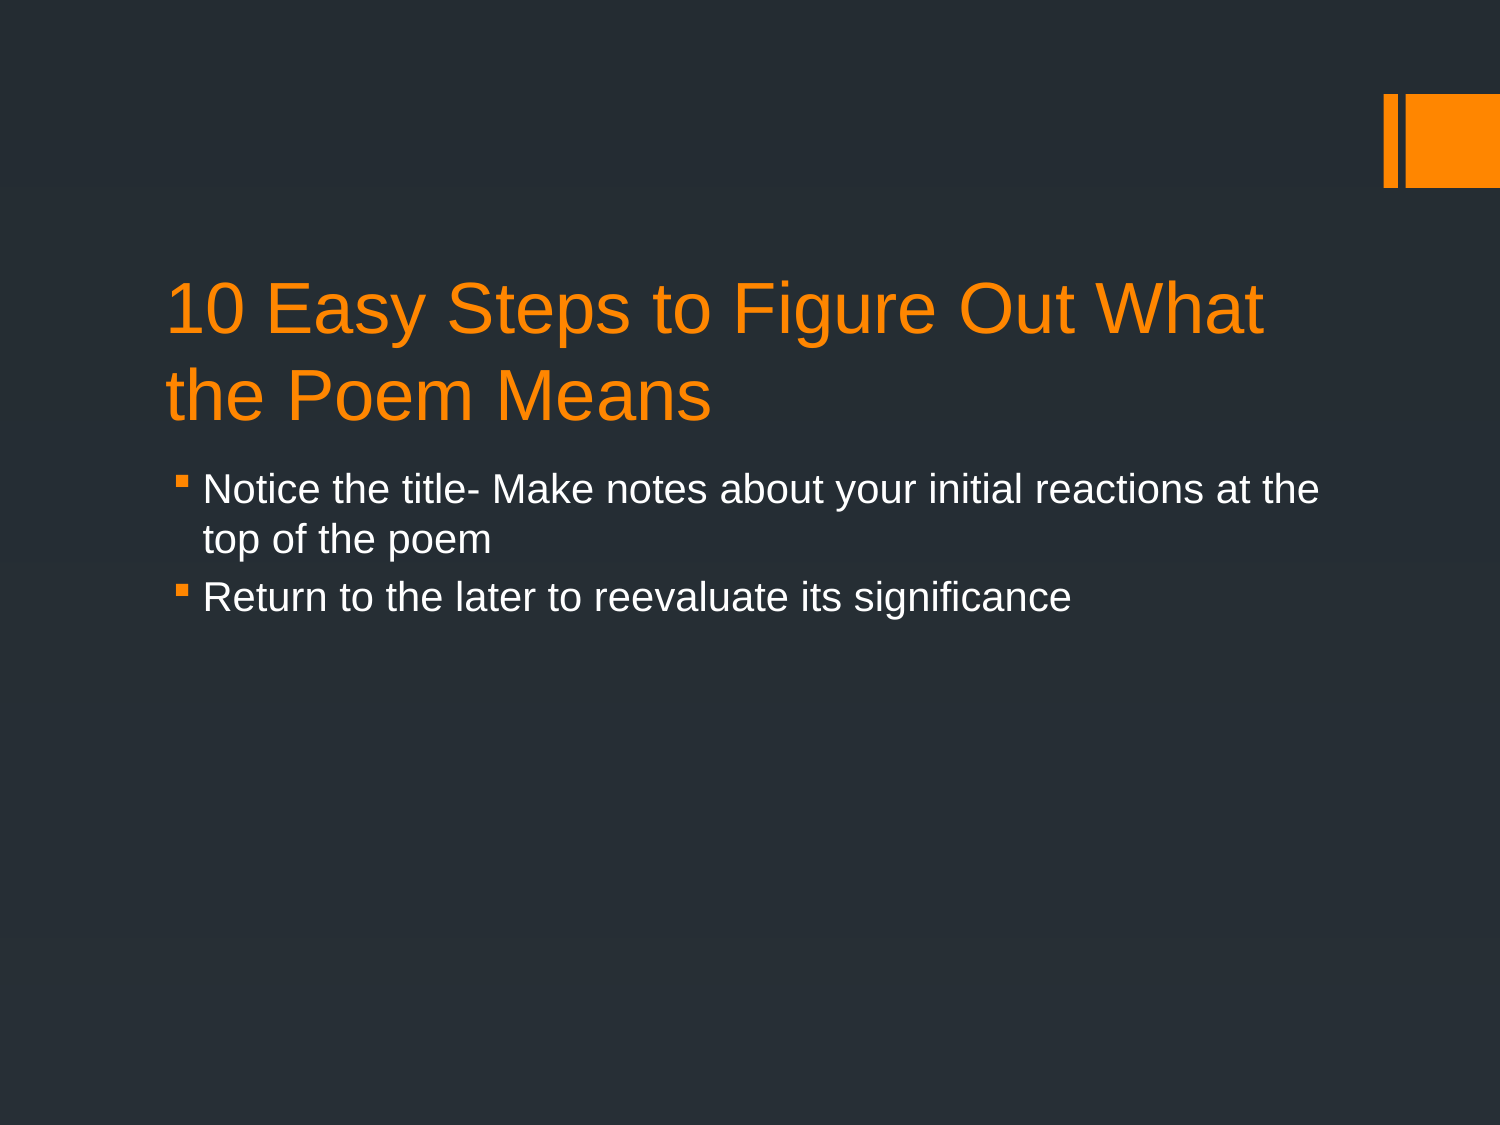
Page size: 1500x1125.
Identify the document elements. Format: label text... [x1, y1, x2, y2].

title 10 Easy Steps to Figure Out What the Poem Means [150, 253, 1350, 443]
list Notice the title- Make notes about your initial reactions at the top of the poem Return to the later to reevaluate its significance [150, 454, 1350, 1035]
